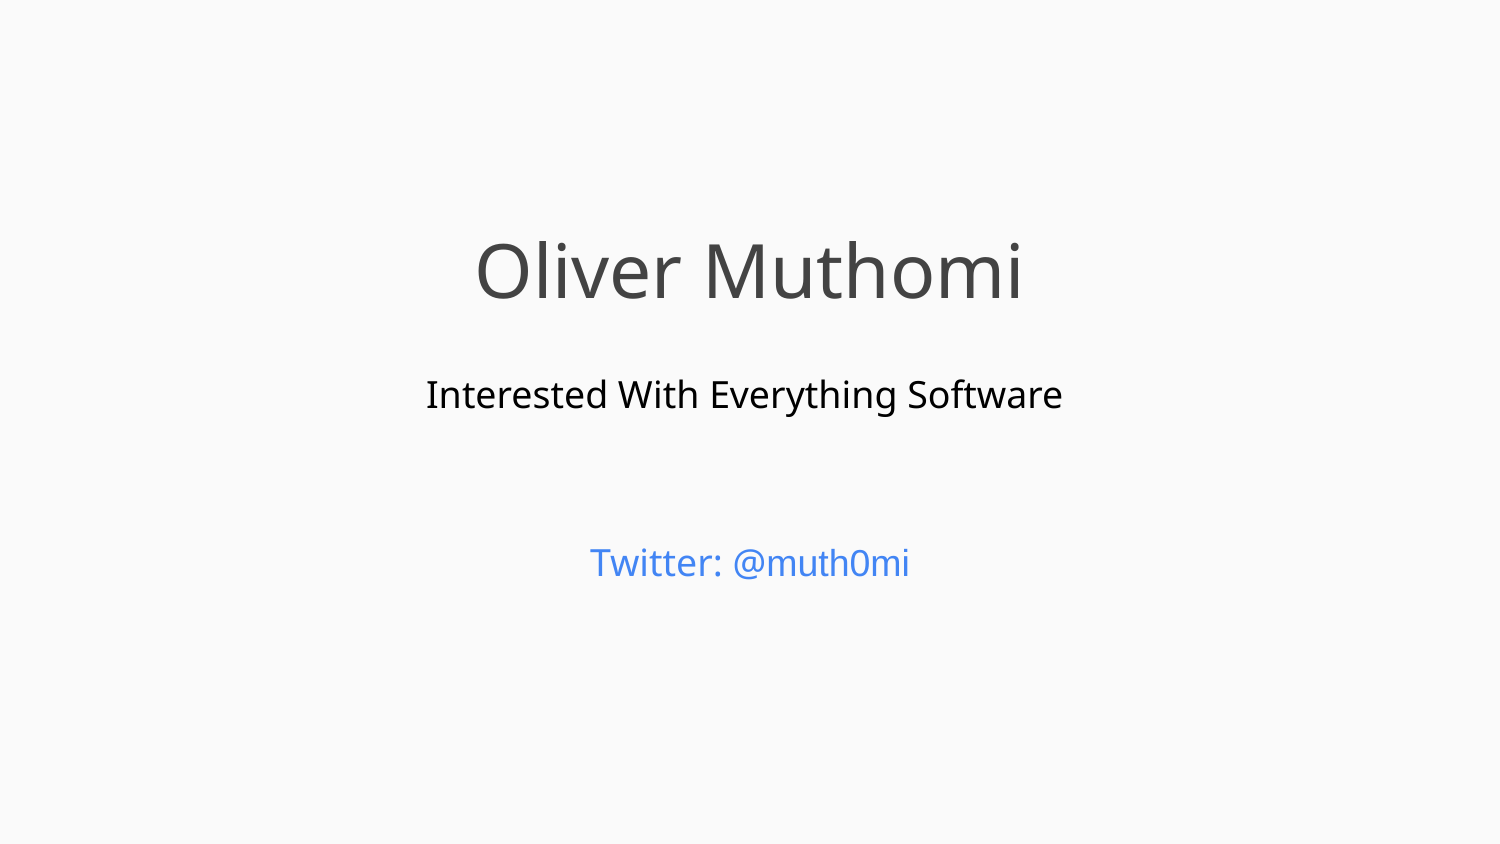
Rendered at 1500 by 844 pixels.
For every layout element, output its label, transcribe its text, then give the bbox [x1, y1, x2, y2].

text_box Oliver Muthomi [452, 209, 1047, 327]
text_box Twitter: @muth0mi [464, 481, 1036, 599]
text_box Interested With Everything Software [369, 356, 1131, 474]
